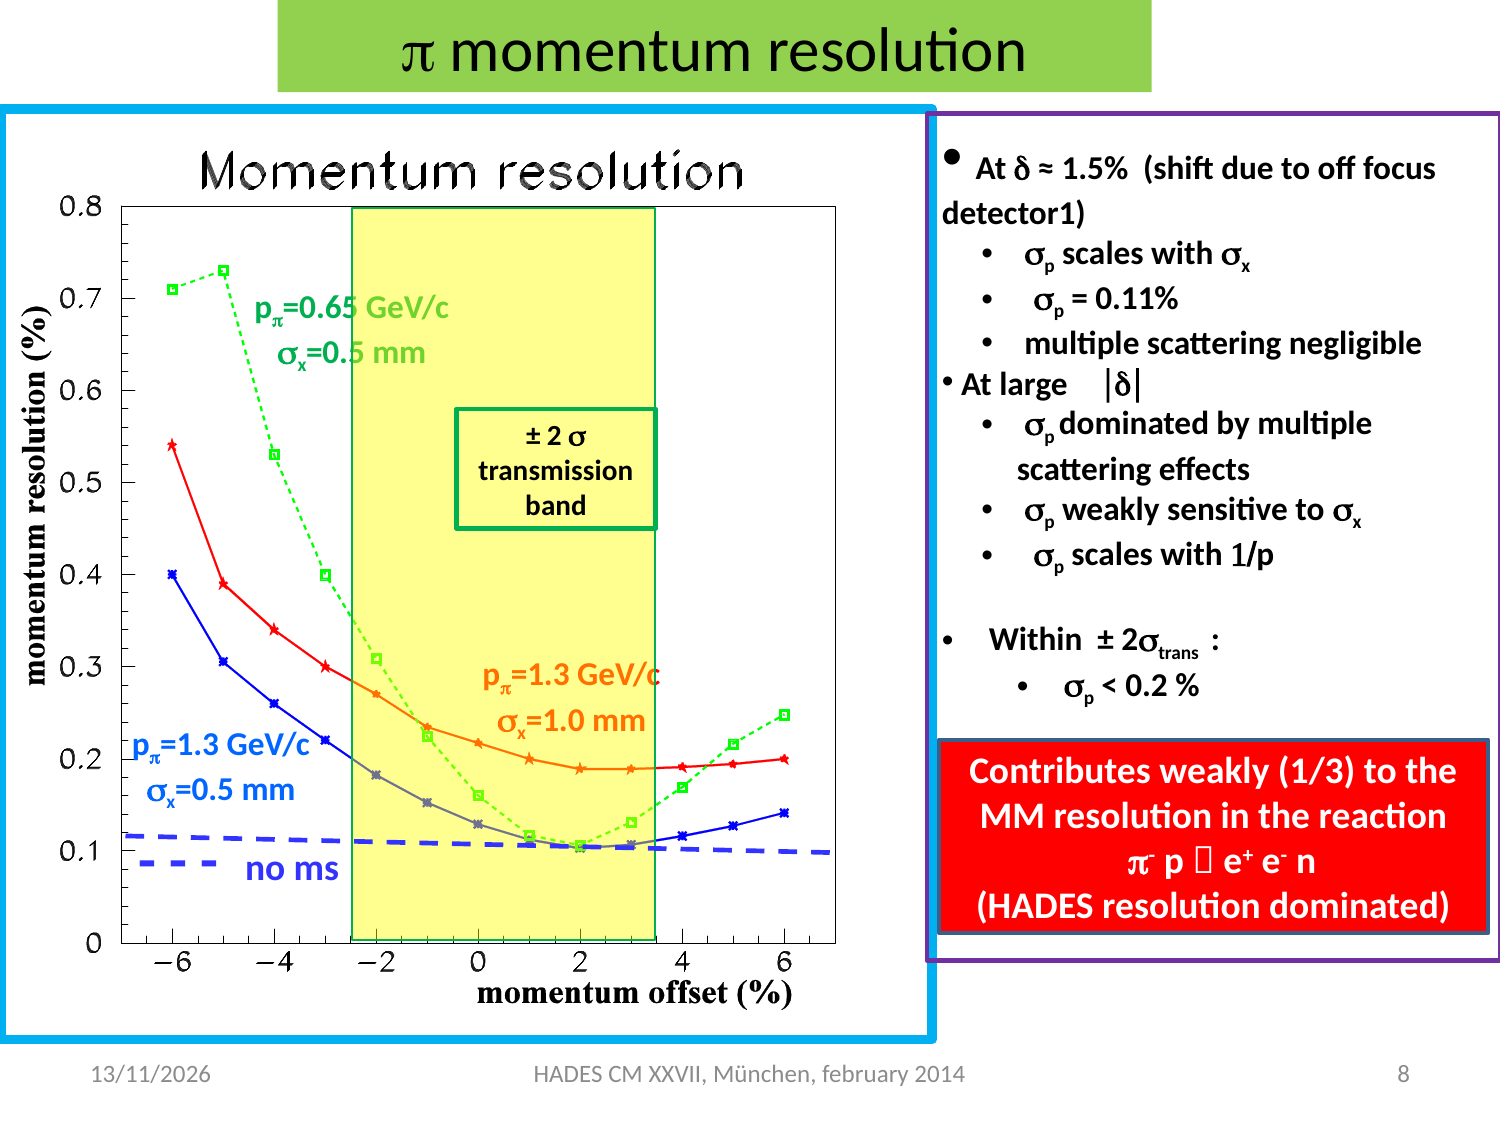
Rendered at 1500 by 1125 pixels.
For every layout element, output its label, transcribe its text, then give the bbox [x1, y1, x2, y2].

title p momentum resolution [277, 0, 1152, 93]
text_box At d ≈ 1.5% (shift due to off focus detector1) sp scales with sx sp = 0.11% multiple scattering negligible At large |d| sp dominated by multiple scattering effects sp weakly sensitive to sx sp scales with 1/p Within ± 2strans : sp < 0.2 % [929, 113, 1500, 961]
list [5, 113, 928, 1036]
slide_number 8 [1074, 1042, 1425, 1103]
footer HADES CM XXVII, München, february 2014 [512, 1042, 988, 1103]
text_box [125, 835, 833, 853]
text_box Contributes weakly (1/3) to the MM resolution in the reaction p- p  e+ e- n (HADES resolution dominated) [937, 738, 1490, 935]
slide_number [75, 1043, 425, 1103]
